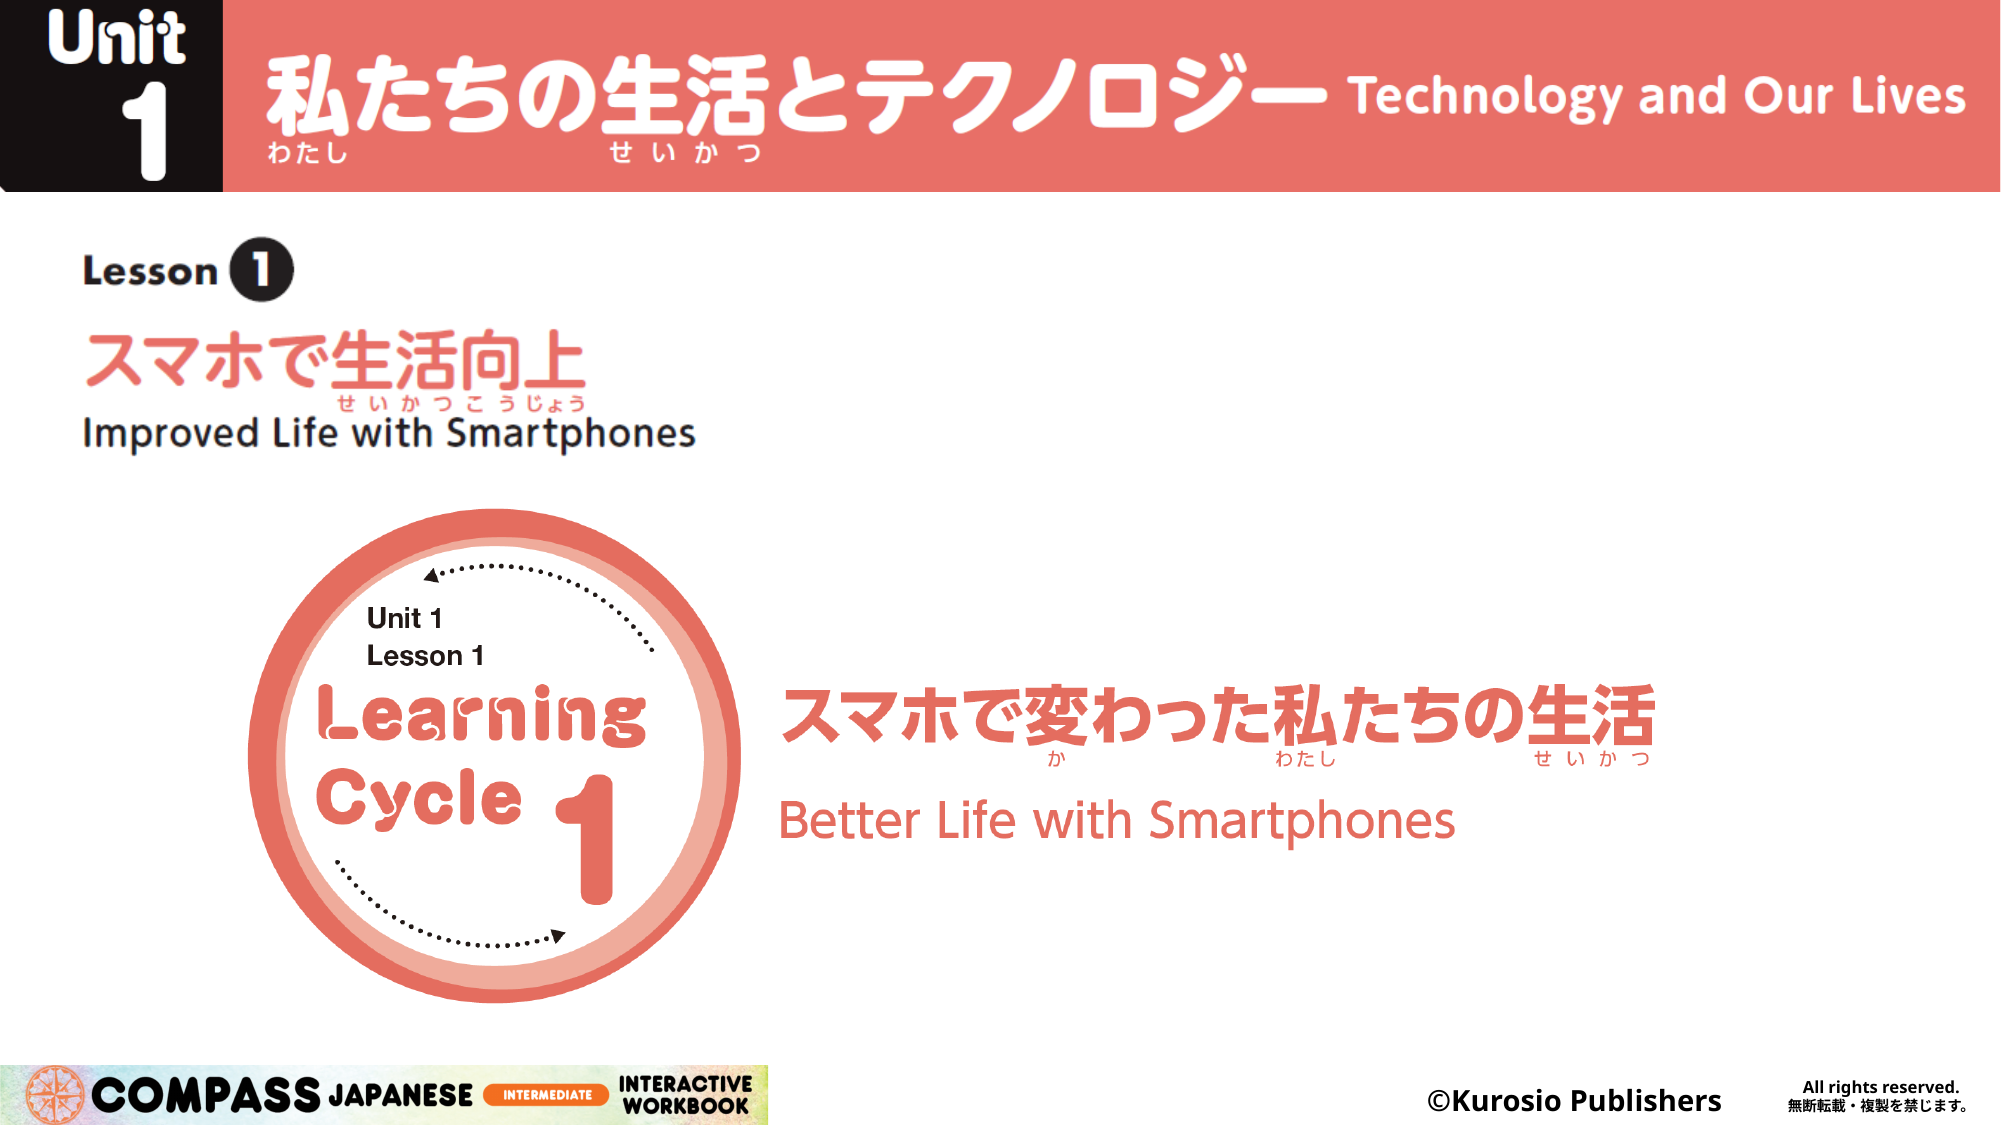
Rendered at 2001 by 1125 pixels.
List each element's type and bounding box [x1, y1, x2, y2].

picture [64, 219, 743, 492]
picture [231, 506, 1696, 1011]
